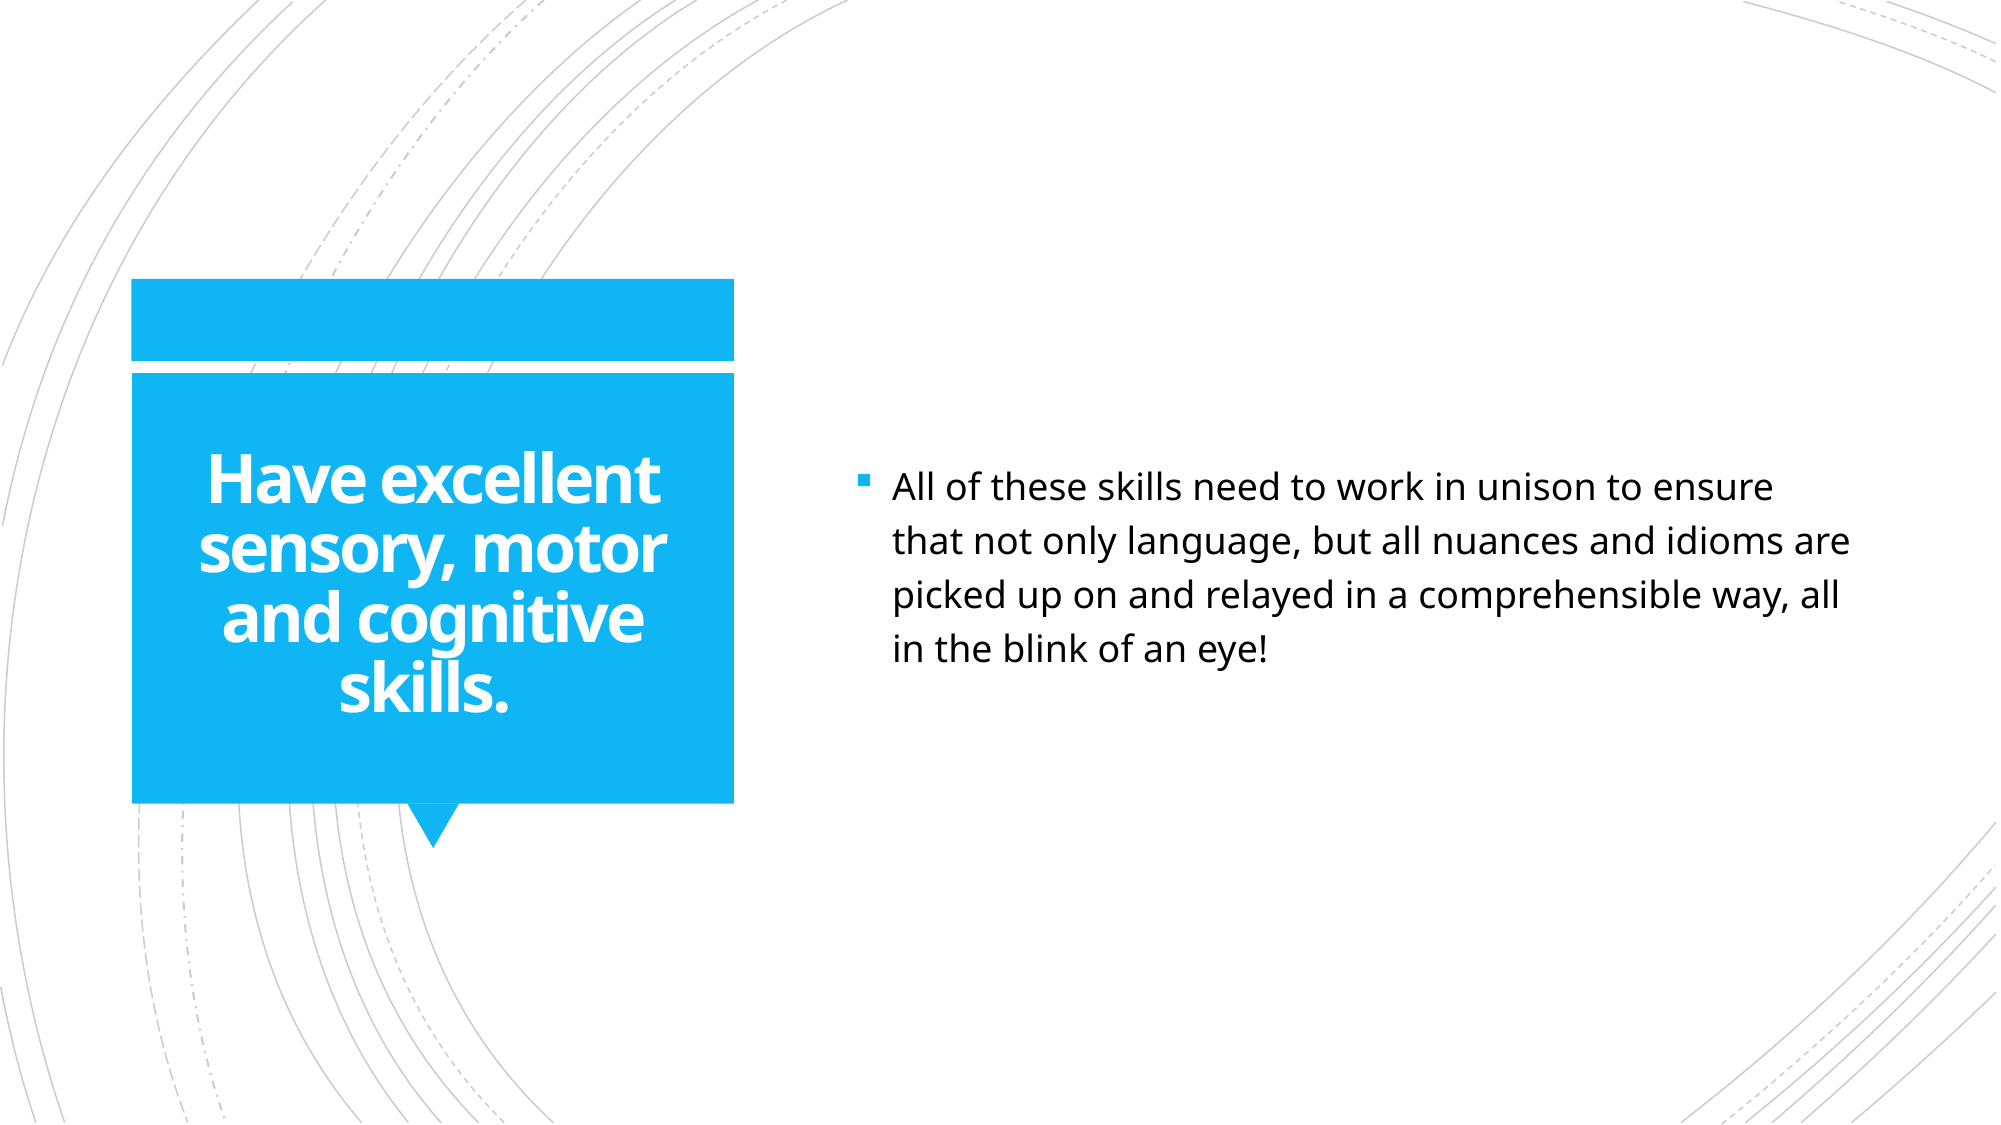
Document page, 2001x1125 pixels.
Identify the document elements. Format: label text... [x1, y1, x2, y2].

title Have excellent sensory, motor and cognitive skills. [145, 385, 720, 789]
list All of these skills need to work in unison to ensure that not only language, but all nuances and idioms are picked up on and relayed in a comprehensible way, all in the blink of an eye! [839, 131, 1871, 993]
